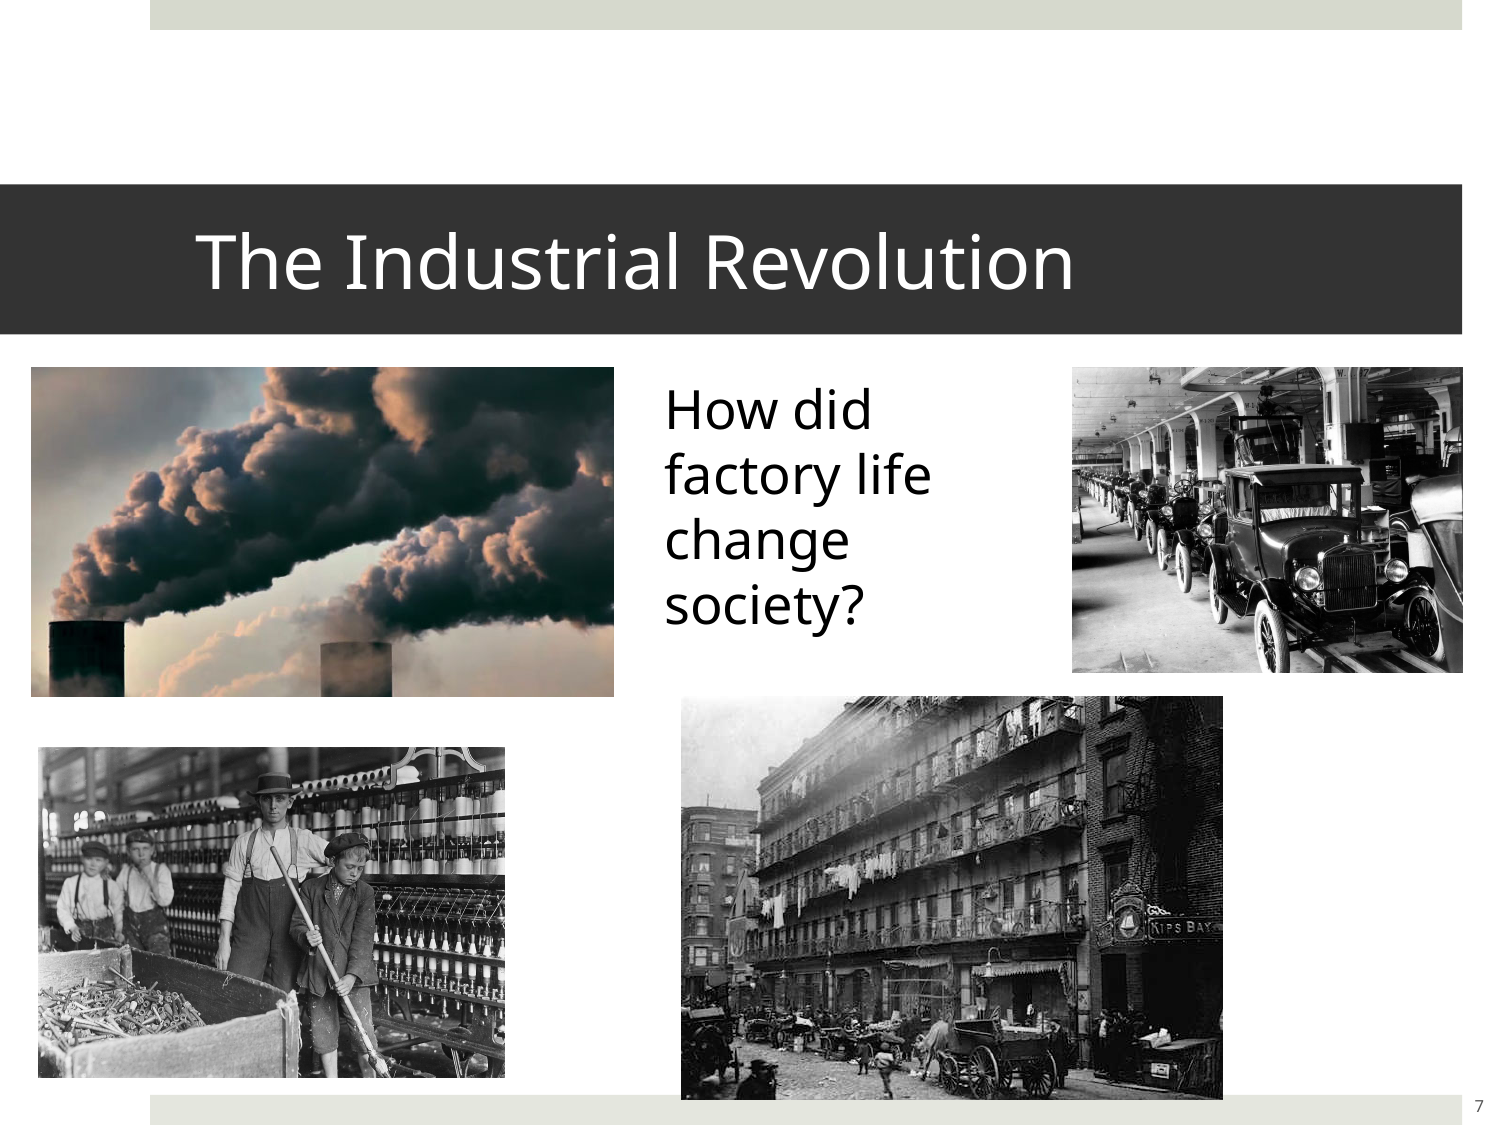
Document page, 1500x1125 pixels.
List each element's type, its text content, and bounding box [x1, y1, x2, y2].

title The Industrial Revolution [0, 184, 1463, 335]
picture [680, 695, 1223, 1100]
text_box How did factory life change society? [649, 367, 969, 643]
picture [30, 367, 614, 697]
picture [1072, 367, 1463, 674]
slide_number 7 [1441, 1077, 1500, 1125]
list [0, 746, 614, 1078]
